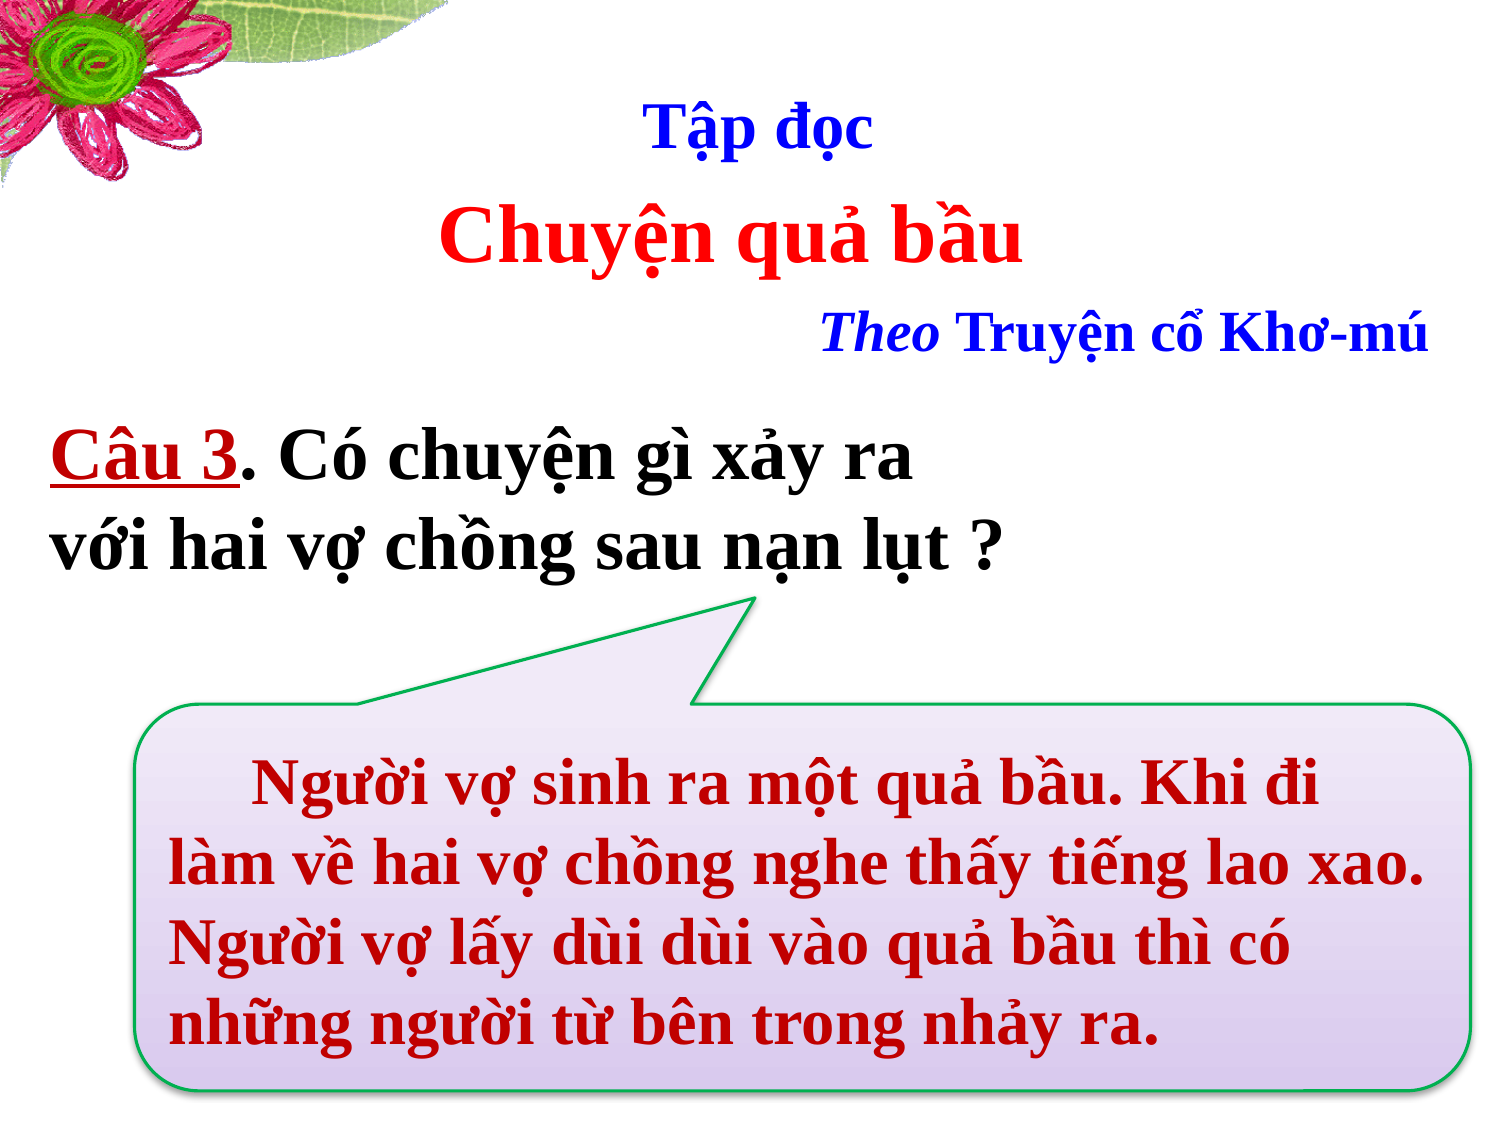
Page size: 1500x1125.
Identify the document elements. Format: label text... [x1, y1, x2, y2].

text_box Chuyện quả bầu [423, 172, 1111, 287]
text_box Theo Truyện cổ Khơ-mú [732, 285, 1500, 371]
text_box Người vợ sinh ra một quả bầu. Khi đi làm về hai vợ chồng nghe thấy tiếng lao xao. Người vợ lấy dùi dùi vào quả bầu thì có những người từ bên trong nhảy ra. [133, 597, 1472, 1092]
picture [0, 0, 449, 188]
text_box Tập đọc [554, 74, 980, 169]
text_box Câu 3. Có chuyện gì xảy ra với hai vợ chồng sau nạn lụt ? [35, 397, 1043, 592]
